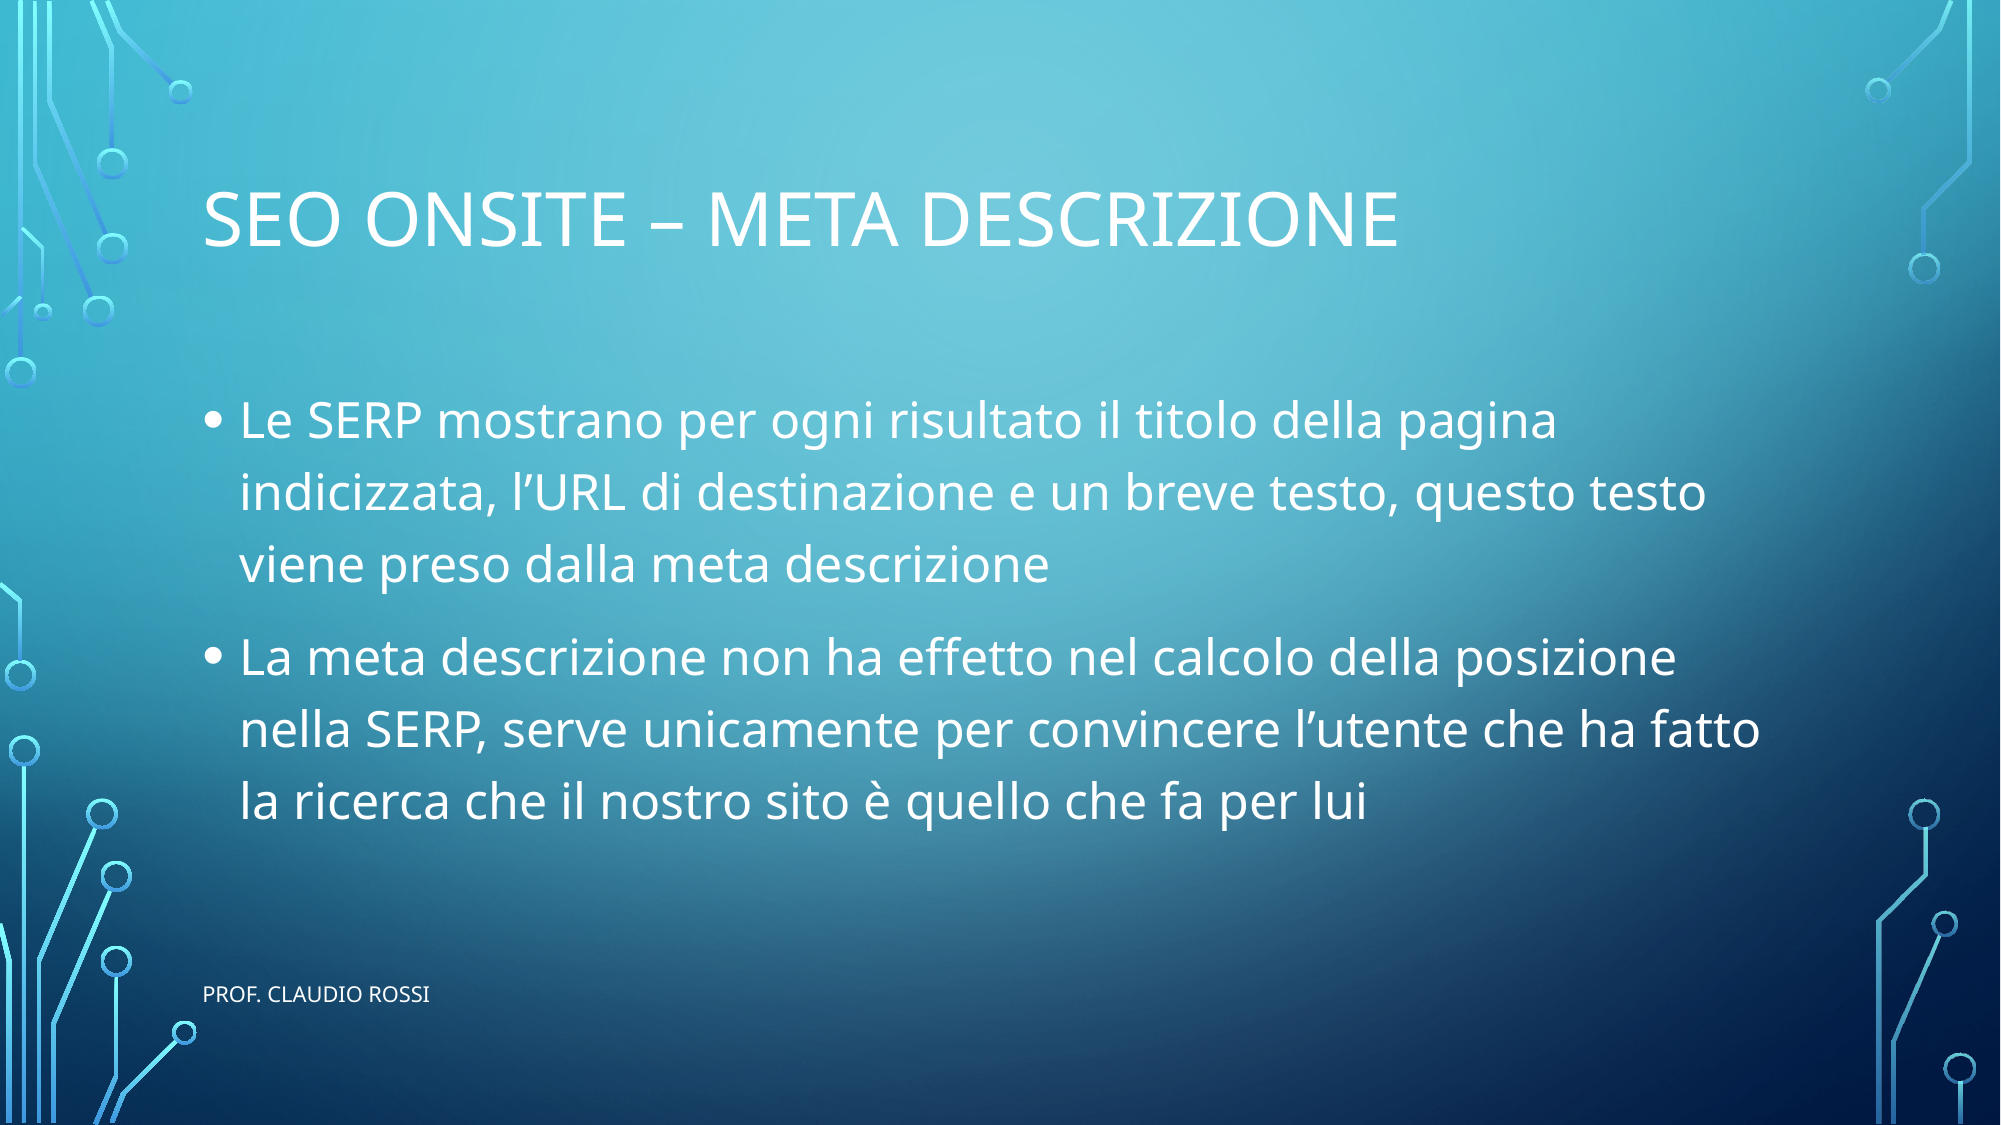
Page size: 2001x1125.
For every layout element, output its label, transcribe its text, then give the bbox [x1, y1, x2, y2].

list Le SERP mostrano per ogni risultato il titolo della pagina indicizzata, l’URL di destinazione e un breve testo, questo testo viene preso dalla meta descrizione La meta descrizione non ha effetto nel calcolo della posizione nella SERP, serve unicamente per convincere l’utente che ha fatto la ricerca che il nostro sito è quello che fa per lui [187, 369, 1813, 950]
title SEO onsite – meta descrizione [187, 101, 1813, 344]
footer prof. Claudio Rossi [187, 965, 1211, 1025]
